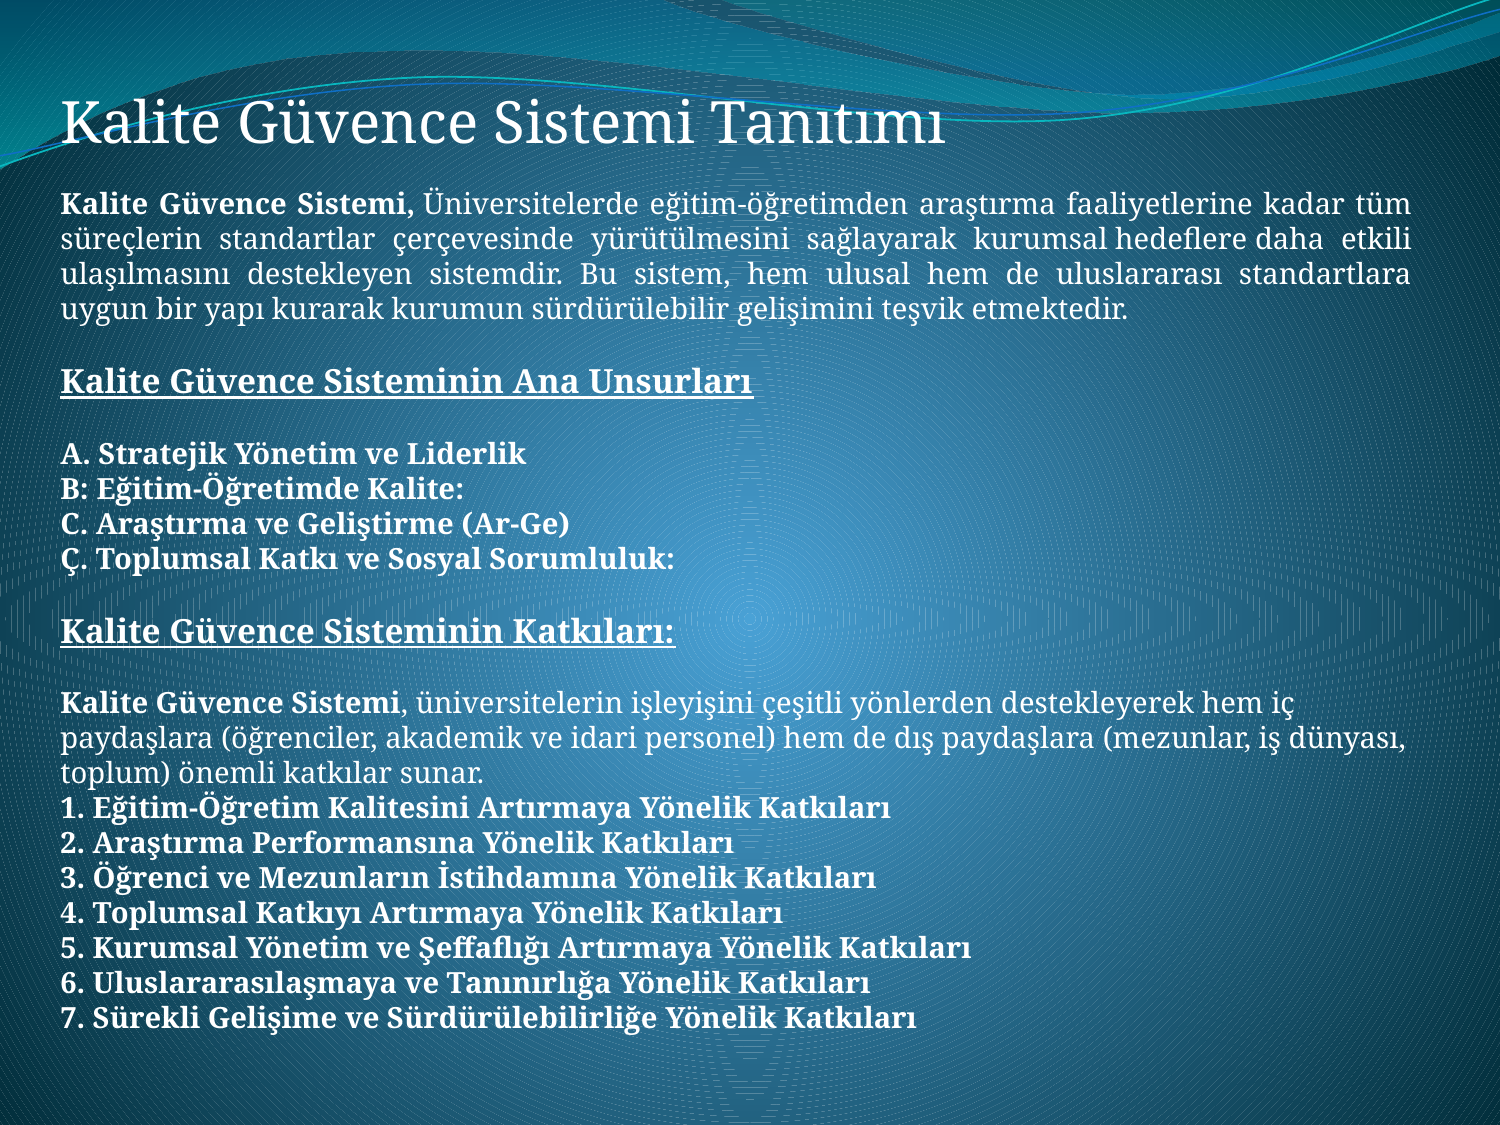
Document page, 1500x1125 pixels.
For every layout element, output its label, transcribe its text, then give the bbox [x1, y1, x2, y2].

text_box Kalite Güvence Sistemi Tanıtımı Kalite Güvence Sistemi, Üniversitelerde eğitim-öğretimden araştırma faaliyetlerine kadar tüm süreçlerin standartlar çerçevesinde yürütülmesini sağlayarak kurumsal hedeflere daha etkili ulaşılmasını destekleyen sistemdir. Bu sistem, hem ulusal hem de uluslararası standartlara uygun bir yapı kurarak kurumun sürdürülebilir gelişimini teşvik etmektedir. Kalite Güvence Sisteminin Ana Unsurları A. Stratejik Yönetim ve Liderlik B: Eğitim-Öğretimde Kalite: C. Araştırma ve Geliştirme (Ar-Ge) Ç. Toplumsal Katkı ve Sosyal Sorumluluk: Kalite Güvence Sisteminin Katkıları: Kalite Güvence Sistemi, üniversitelerin işleyişini çeşitli yönlerden destekleyerek hem iç paydaşlara (öğrenciler, akademik ve idari personel) hem de dış paydaşlara (mezunlar, iş dünyası, toplum) önemli katkılar sunar. 1. Eğitim-Öğretim Kalitesini Artırmaya Yönelik Katkıları 2. Araştırma Performansına Yönelik Katkıları 3. Öğrenci ve Mezunların İstihdamına Yönelik Katkıları 4. Toplumsal Katkıyı Artırmaya Yönelik Katkıları 5. Kurumsal Yönetim ve Şeffaflığı Artırmaya Yönelik Katkıları 6. Uluslararasılaşmaya ve Tanınırlığa Yönelik Katkıları 7. Sürekli Gelişime ve Sürdürülebilirliğe Yönelik Katkıları [45, 78, 1428, 1112]
